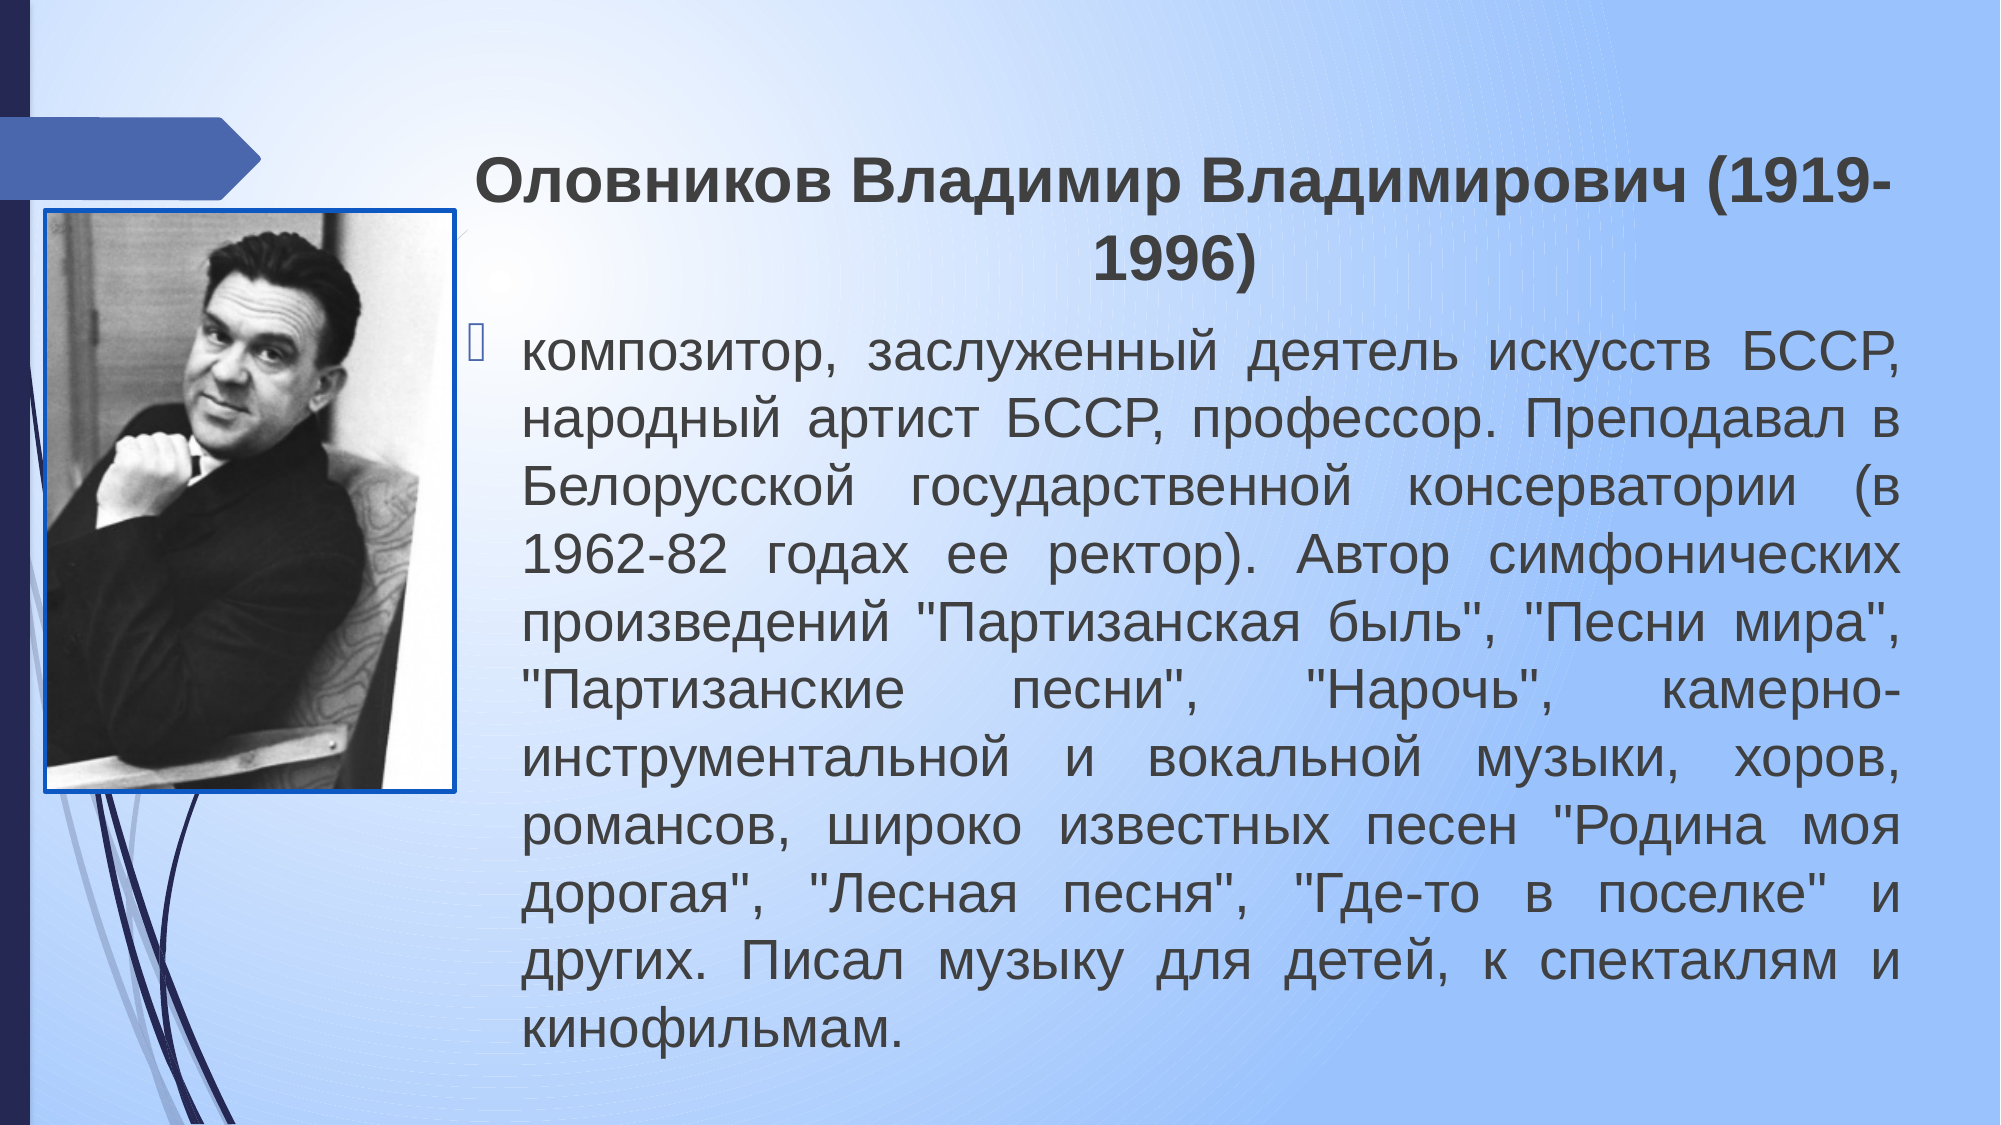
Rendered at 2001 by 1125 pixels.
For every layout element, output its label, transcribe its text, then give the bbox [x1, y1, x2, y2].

list Оловников Владимир Владимирович (1919-1996) композитор, заслуженный деятель искусств БССР, народный артист БССР, профессор. Преподавал в Белорусской государственной консерватории (в 1962-82 годах ее ректор). Автор симфонических произведений "Партизанская быль", "Песни мира", "Партизанские песни", "Нарочь", камерно-инструментальной и вокальной музыки, хоров, романсов, широко известных песен "Родина моя дорогая", "Лесная песня", "Где-то в поселке" и других. Писал музыку для детей, к спектаклям и кинофильмам. [451, 130, 1918, 1068]
picture [46, 212, 453, 790]
